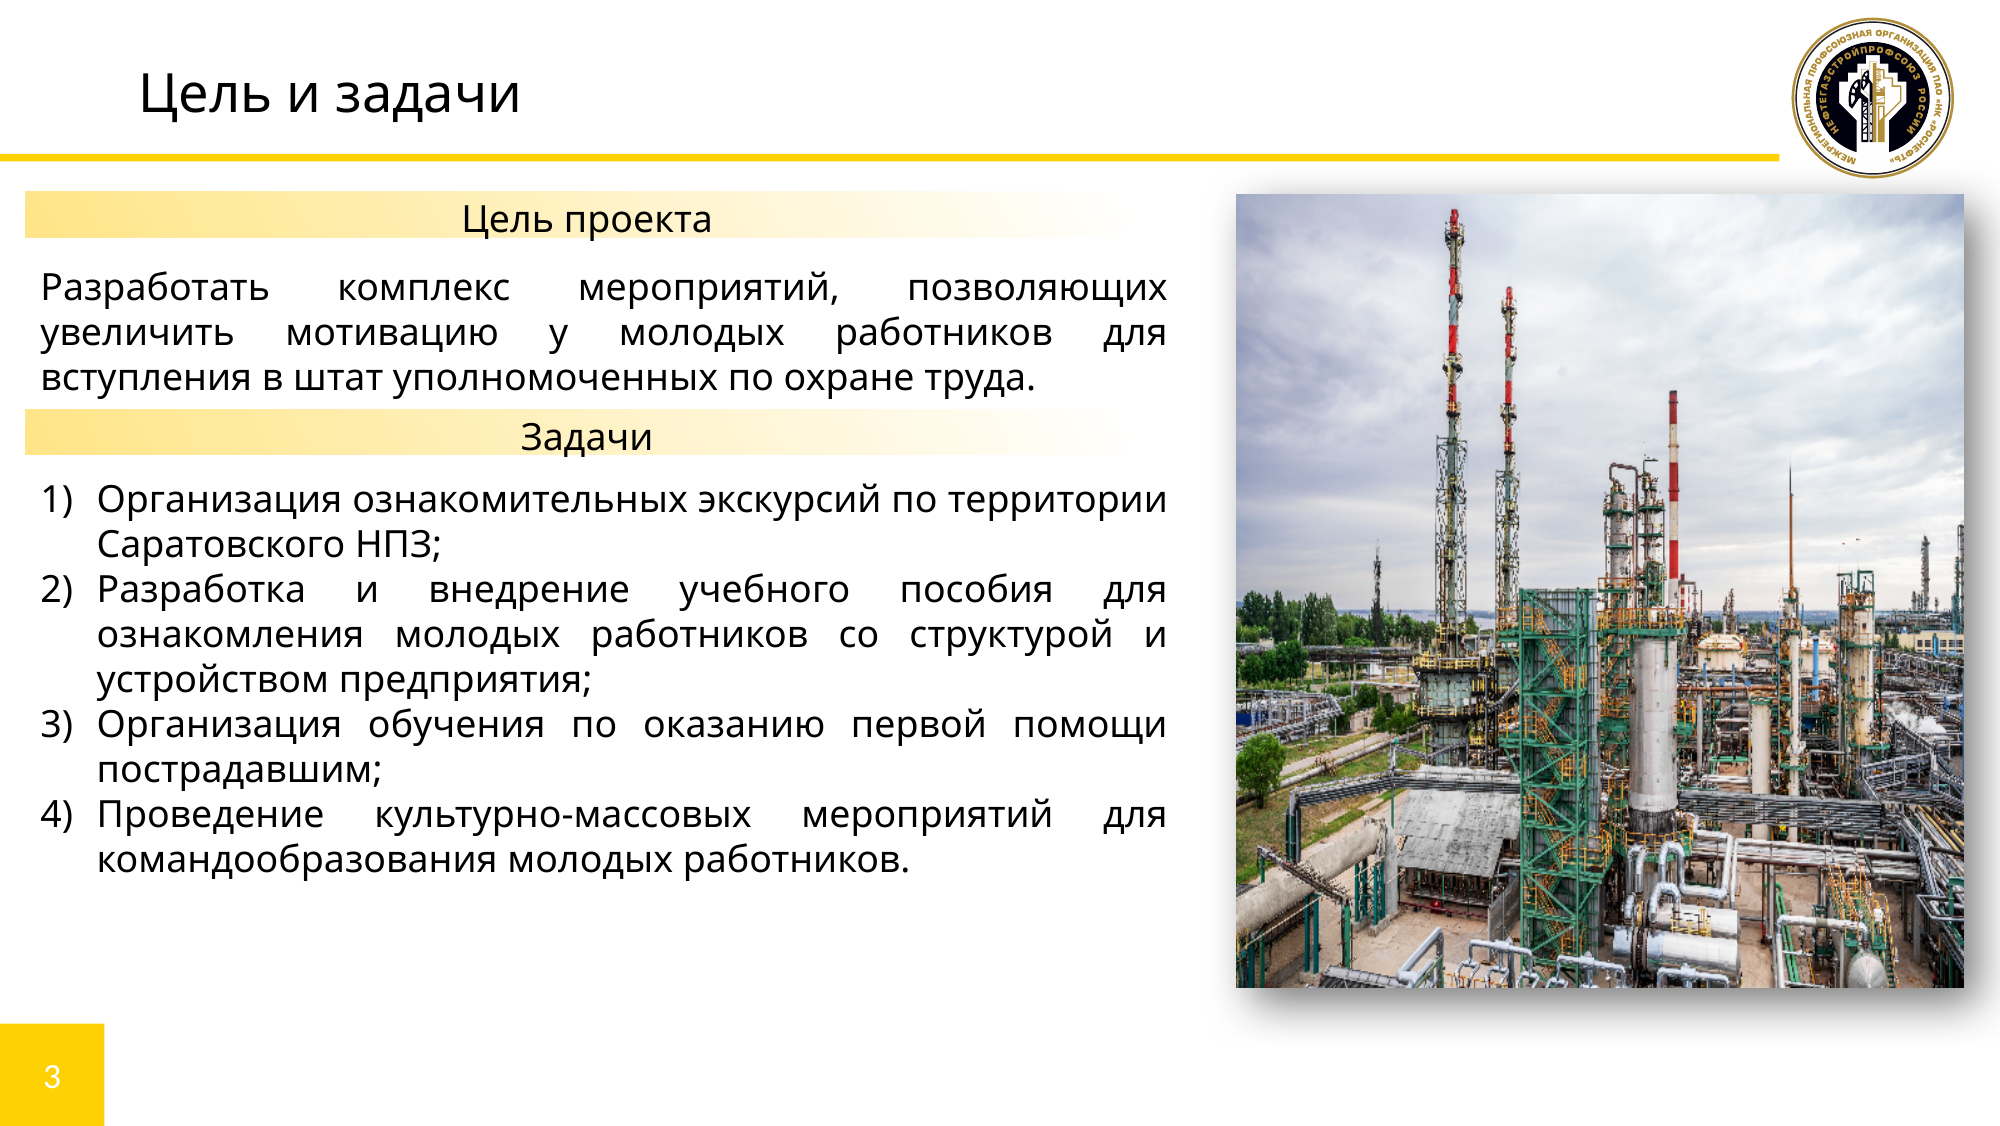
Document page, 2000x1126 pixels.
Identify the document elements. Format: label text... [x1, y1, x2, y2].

text_box Цель и задачи [121, 49, 541, 132]
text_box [1790, 17, 1955, 179]
text_box Задачи [25, 409, 1140, 455]
text_box [0, 152, 1782, 163]
text_box Разработать комплекс мероприятий, позволяющих увеличить мотивацию у молодых работников для вступления в штат уполномоченных по охране труда. [25, 255, 1184, 406]
text_box [0, 1022, 106, 1126]
text_box Организация ознакомительных экскурсий по территории Саратовского НПЗ; Разработка и внедрение учебного пособия для ознакомления молодых работников со структурой и устройством предприятия; Организация обучения по оказанию первой помощи пострадавшим; Проведение культурно-массовых мероприятий для командообразования молодых работников. [25, 467, 1184, 888]
picture [1235, 191, 1964, 989]
text_box Цель проекта [25, 191, 1140, 238]
text_box 3 [28, 1045, 77, 1104]
